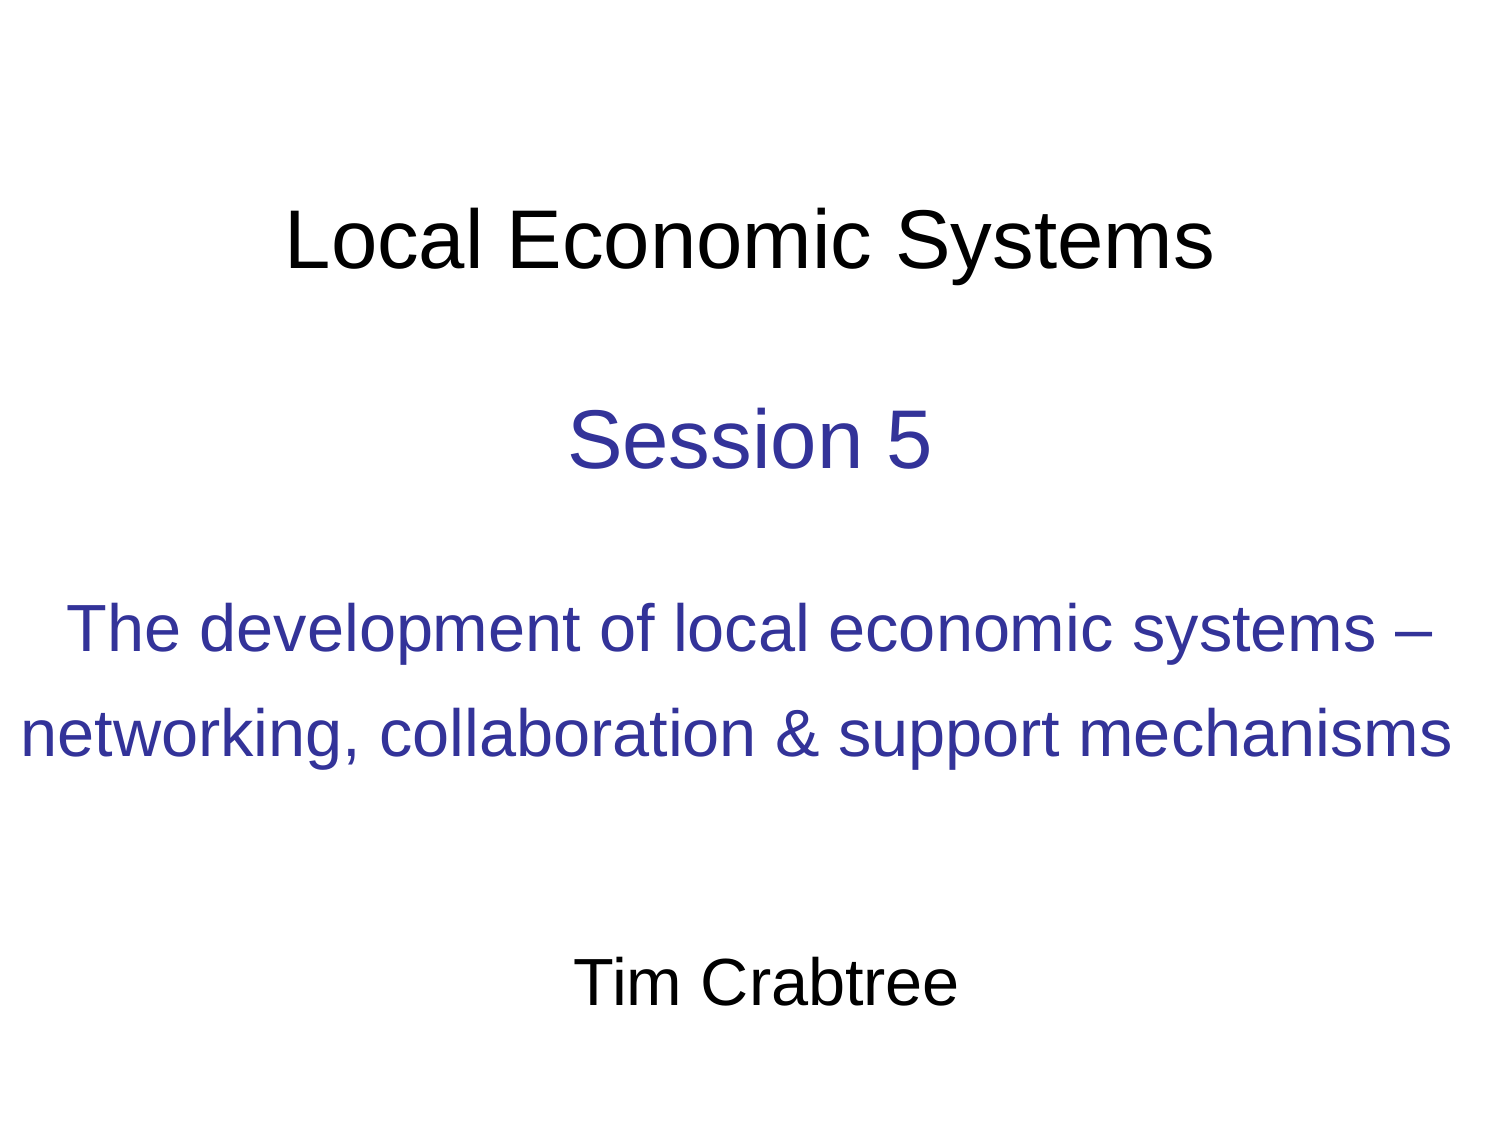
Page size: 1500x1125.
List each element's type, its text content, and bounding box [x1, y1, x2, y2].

subtitle Tim Crabtree [241, 837, 1293, 1125]
title Local Economic Systems Session 5 The development of local economic systems – networking, collaboration & support mechanisms [0, 136, 1500, 823]
